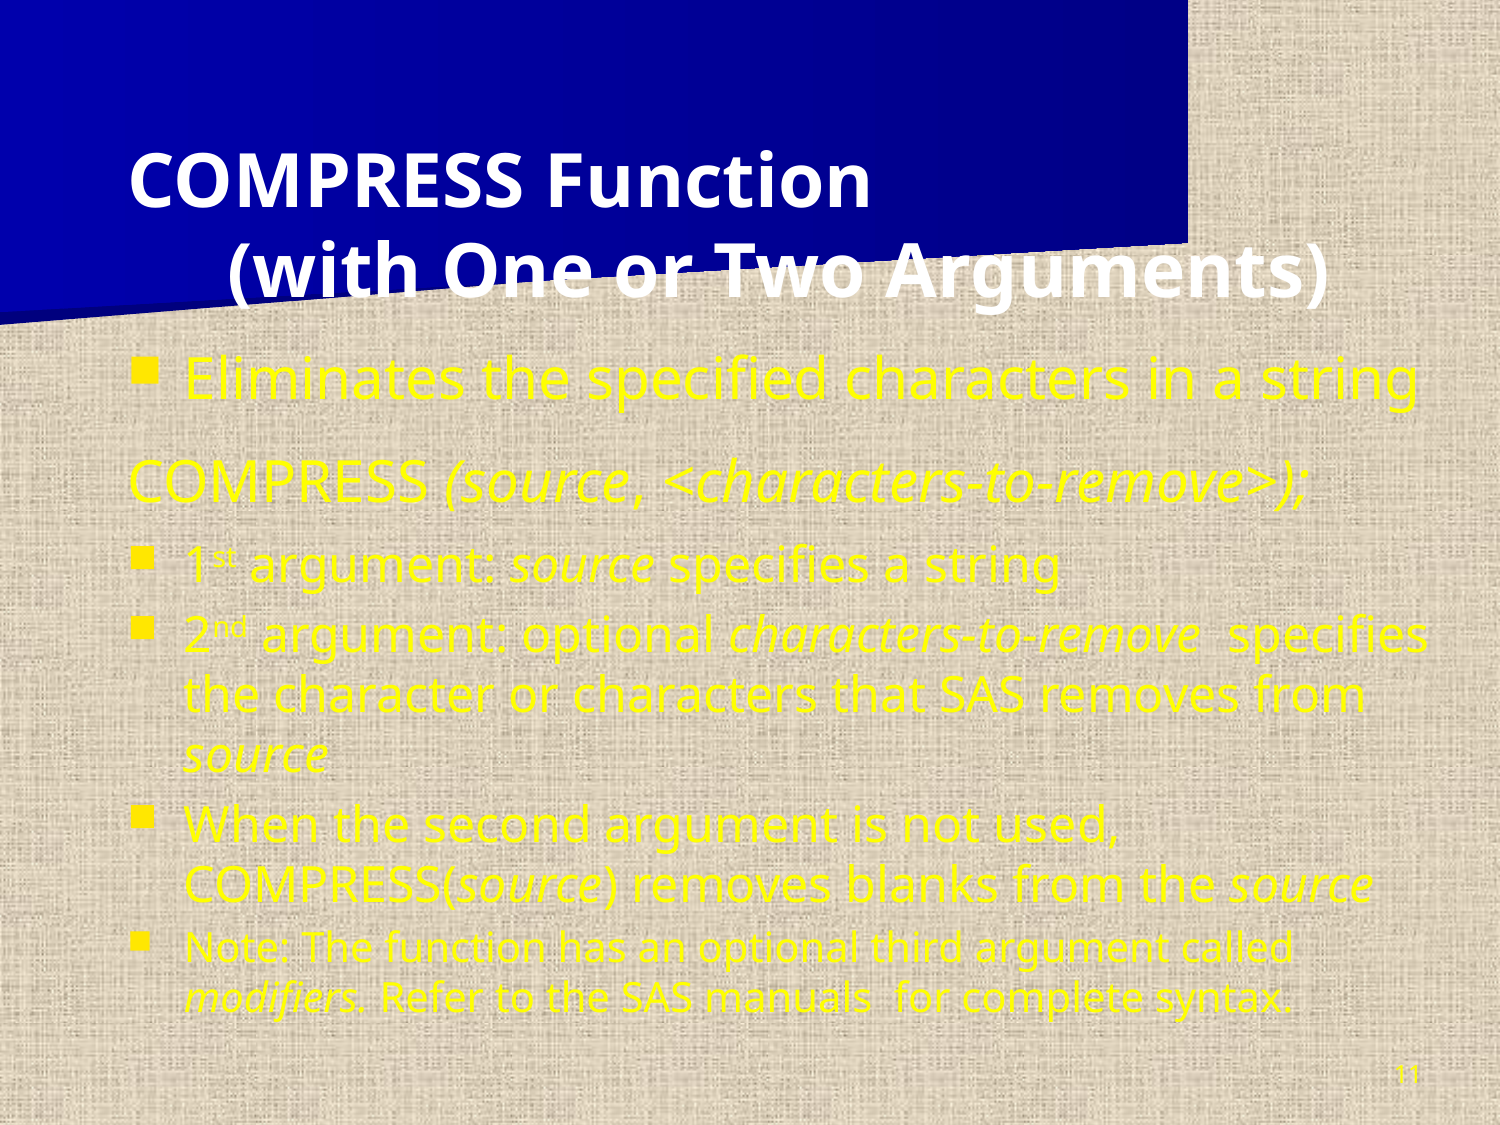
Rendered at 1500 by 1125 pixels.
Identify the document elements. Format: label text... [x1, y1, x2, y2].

list COMPRESS Function (with One or Two Arguments) Eliminates the specified characters in a string COMPRESS (source, <characters-to-remove>); 1st argument: source specifies a string 2nd argument: optional characters-to-remove specifies the character or characters that SAS removes from source When the second argument is not used, COMPRESS(source) removes blanks from the source Note: The function has an optional third argument called modifiers. Refer to the SAS manuals for complete syntax. [112, 124, 1451, 1026]
picture [0, 0, 1500, 1125]
slide_number 11 [512, 1026, 1438, 1101]
